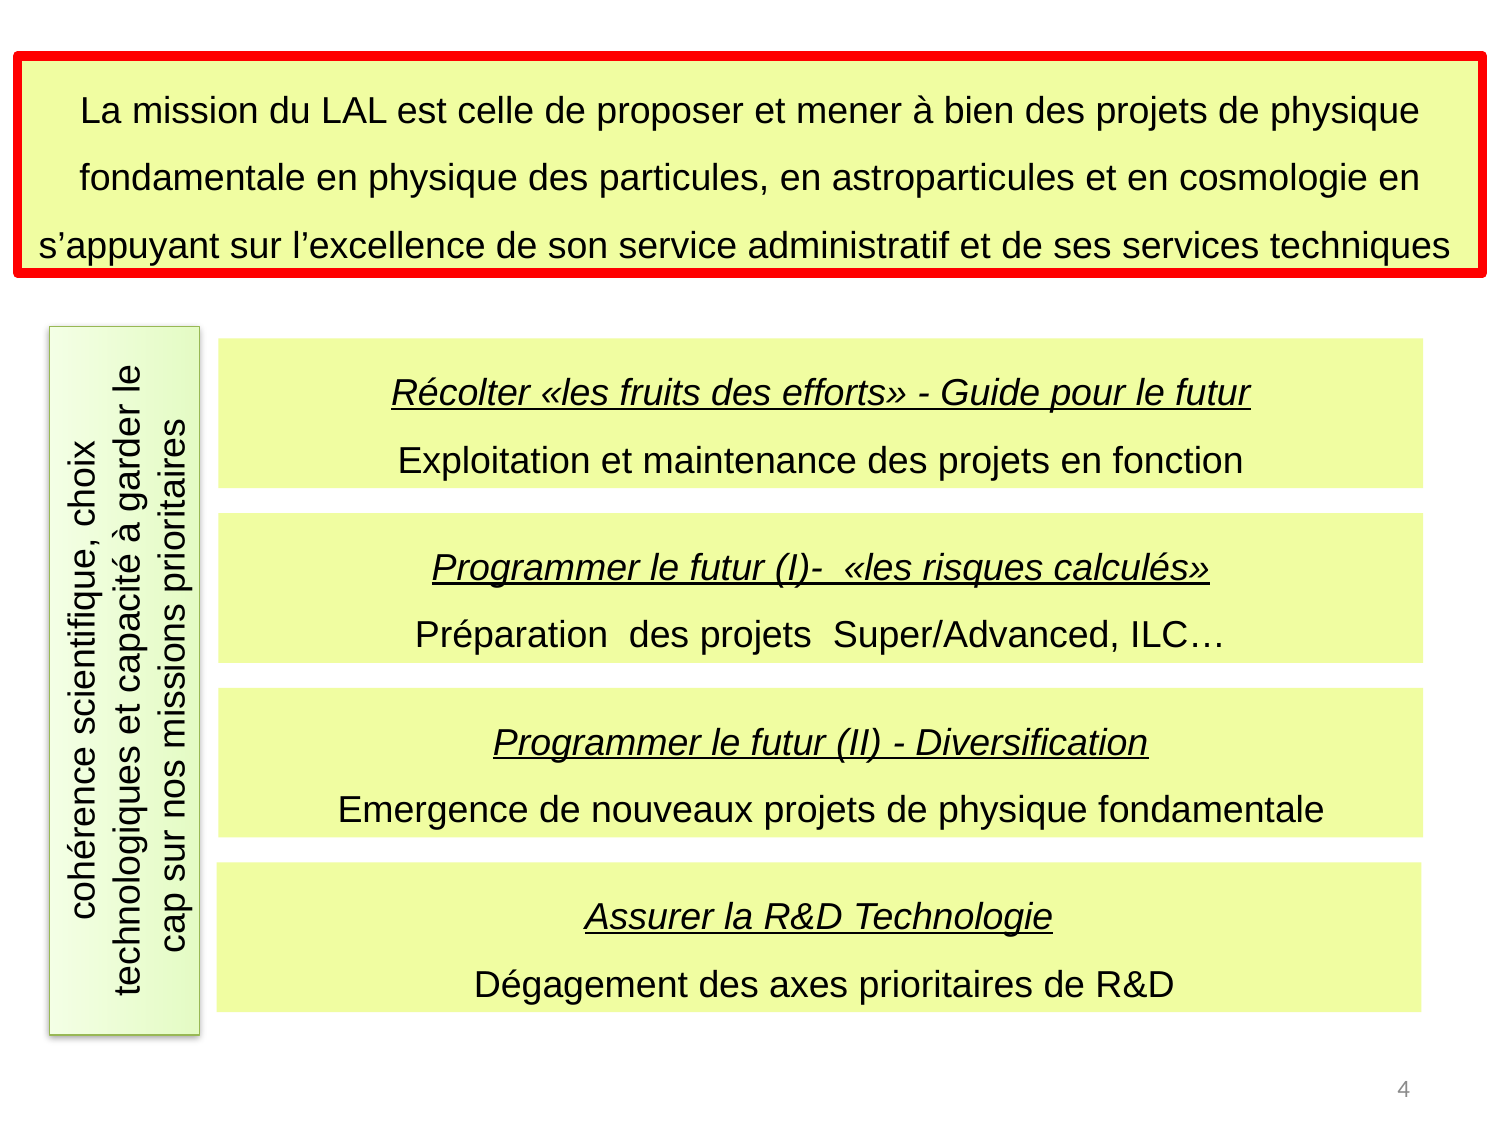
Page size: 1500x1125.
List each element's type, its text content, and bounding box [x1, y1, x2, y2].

text_box Programmer le futur (II) - Diversification Emergence de nouveaux projets de physique fondamentale [218, 687, 1424, 838]
text_box cohérence scientifique, choix technologiques et capacité à garder le cap sur nos missions prioritaires [49, 326, 200, 1036]
text_box Assurer la R&D Technologie Dégagement des axes prioritaires de R&D [216, 862, 1422, 1013]
text_box Récolter «les fruits des efforts» - Guide pour le futur Exploitation et maintenance des projets en fonction [218, 338, 1424, 489]
slide_number 4 [1074, 1057, 1425, 1118]
text_box Programmer le futur (I)- «les risques calculés» Préparation des projets Super/Advanced, ILC… [218, 513, 1424, 663]
text_box La mission du LAL est celle de proposer et mener à bien des projets de physique fondamentale en physique des particules, en astroparticules et en cosmologie en s’appuyant sur l’excellence de son service administratif et de ses services techniques [17, 55, 1483, 274]
